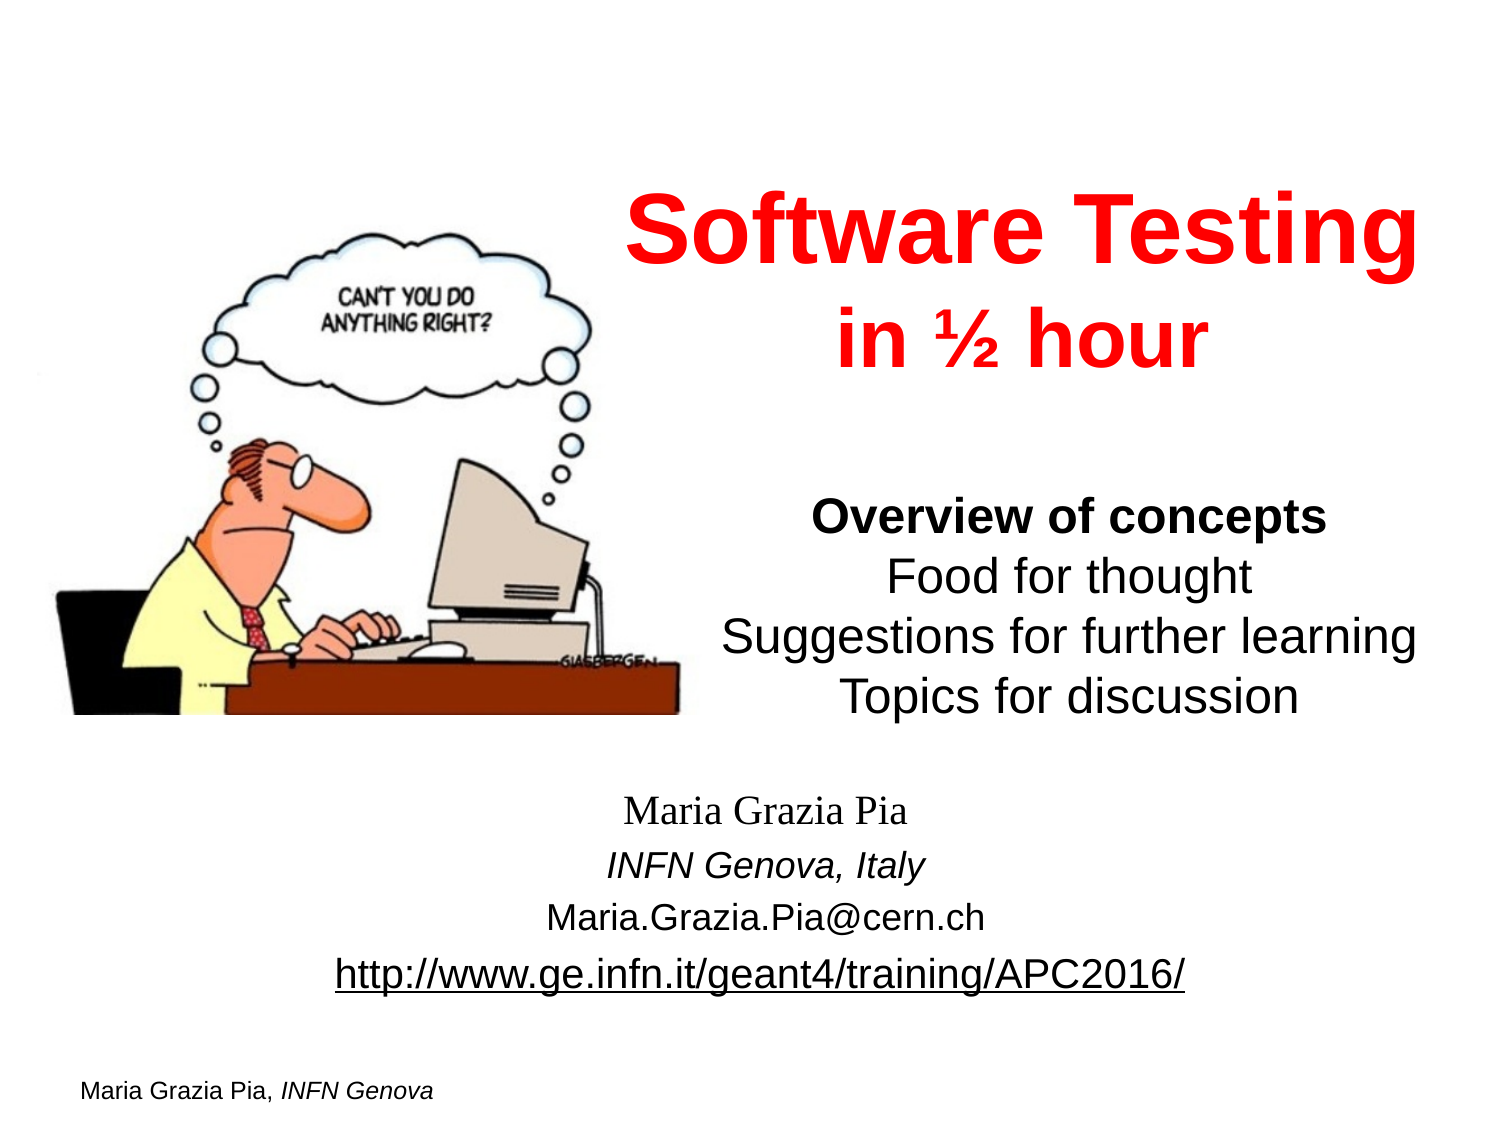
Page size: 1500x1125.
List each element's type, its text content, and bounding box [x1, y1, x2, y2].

picture [36, 188, 707, 715]
title Software Testing in ½ hour [604, 156, 1442, 392]
subtitle Maria Grazia Pia INFN Genova, Italy Maria.Grazia.Pia@cern.ch http://www.ge.infn.it/geant4/training/APC2016/ [240, 775, 1291, 1022]
text_box Overview of concepts Food for thought Suggestions for further learning Topics for discussion [704, 476, 1435, 731]
